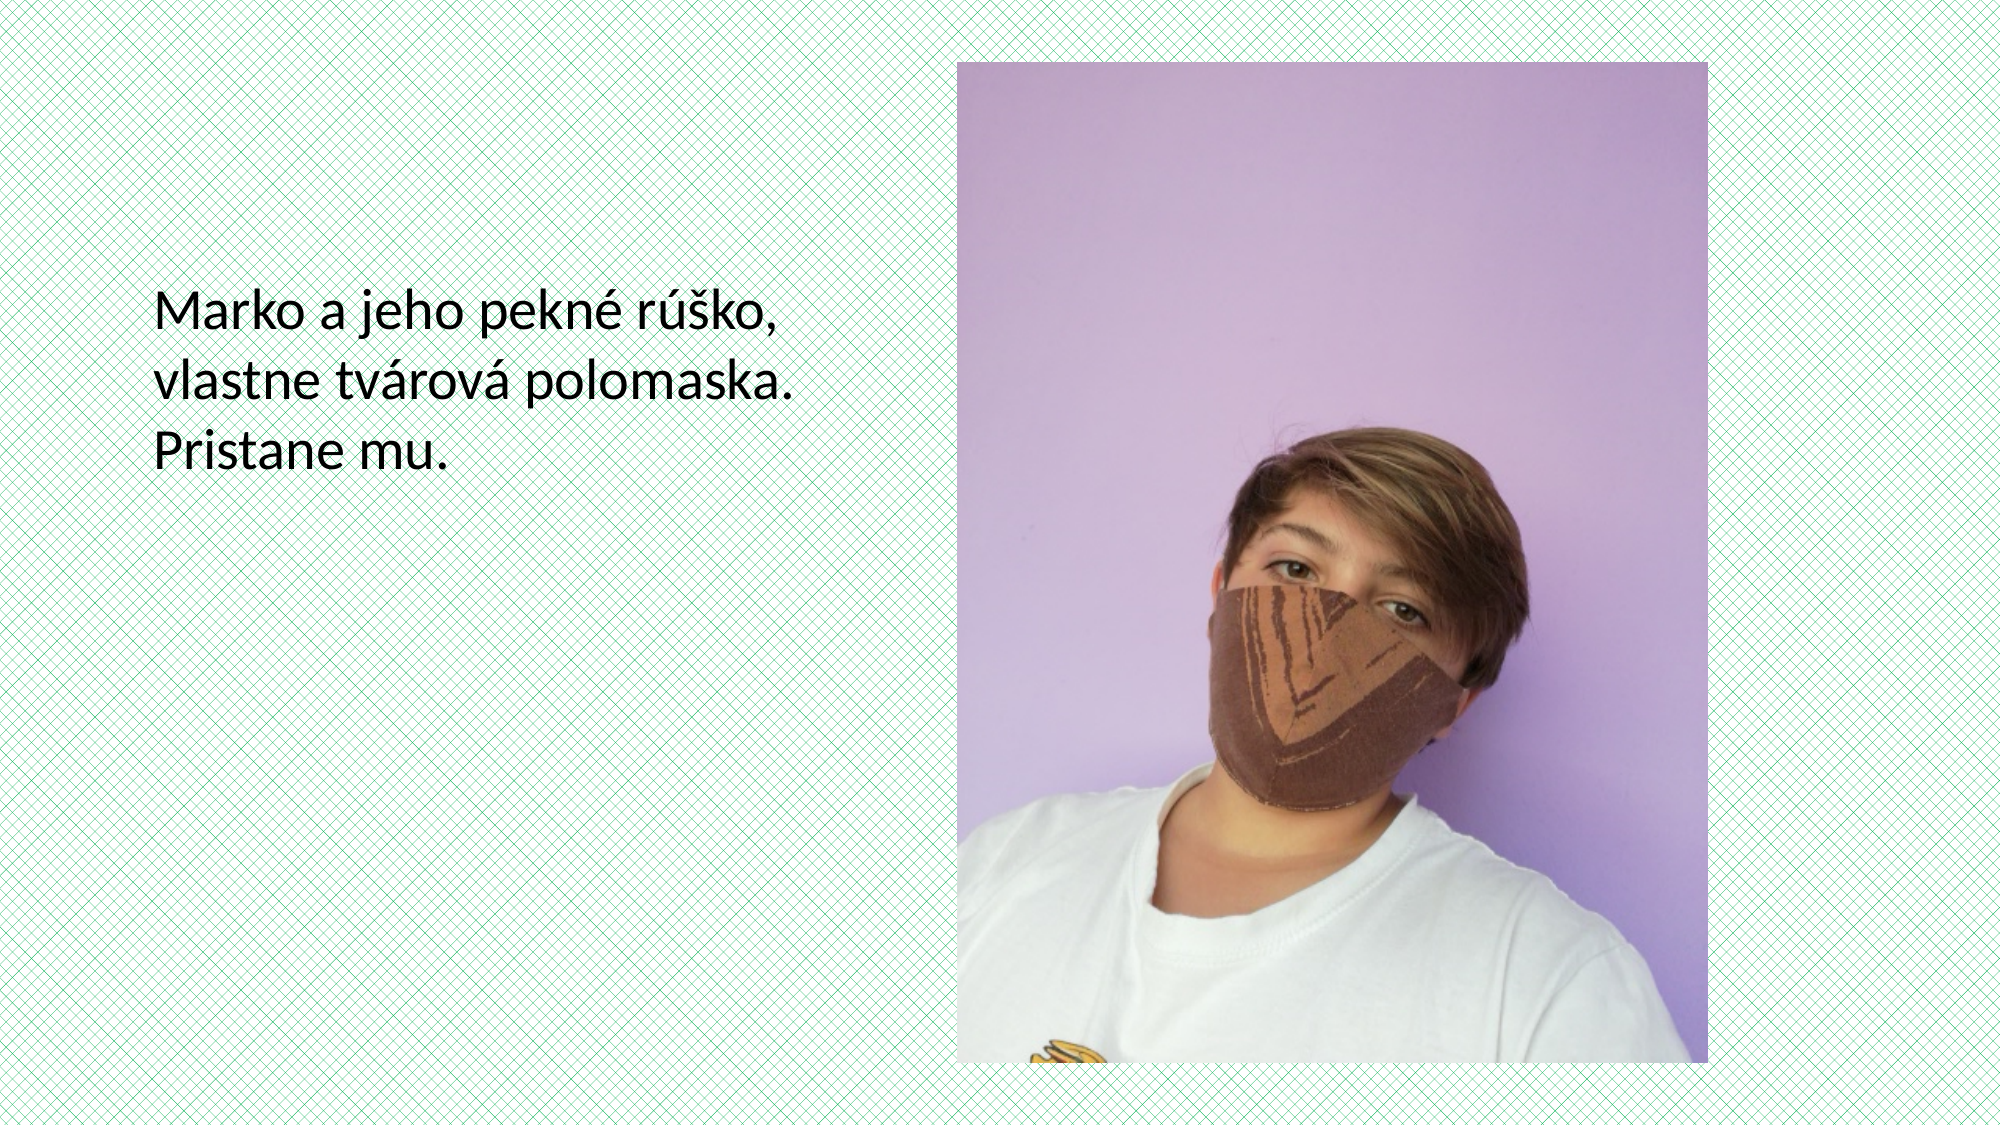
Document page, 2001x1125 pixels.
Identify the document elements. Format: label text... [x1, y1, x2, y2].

picture [957, 62, 1708, 1063]
text_box Marko a jeho pekné rúško, vlastne tvárová polomaska. Pristane mu. [138, 263, 811, 489]
